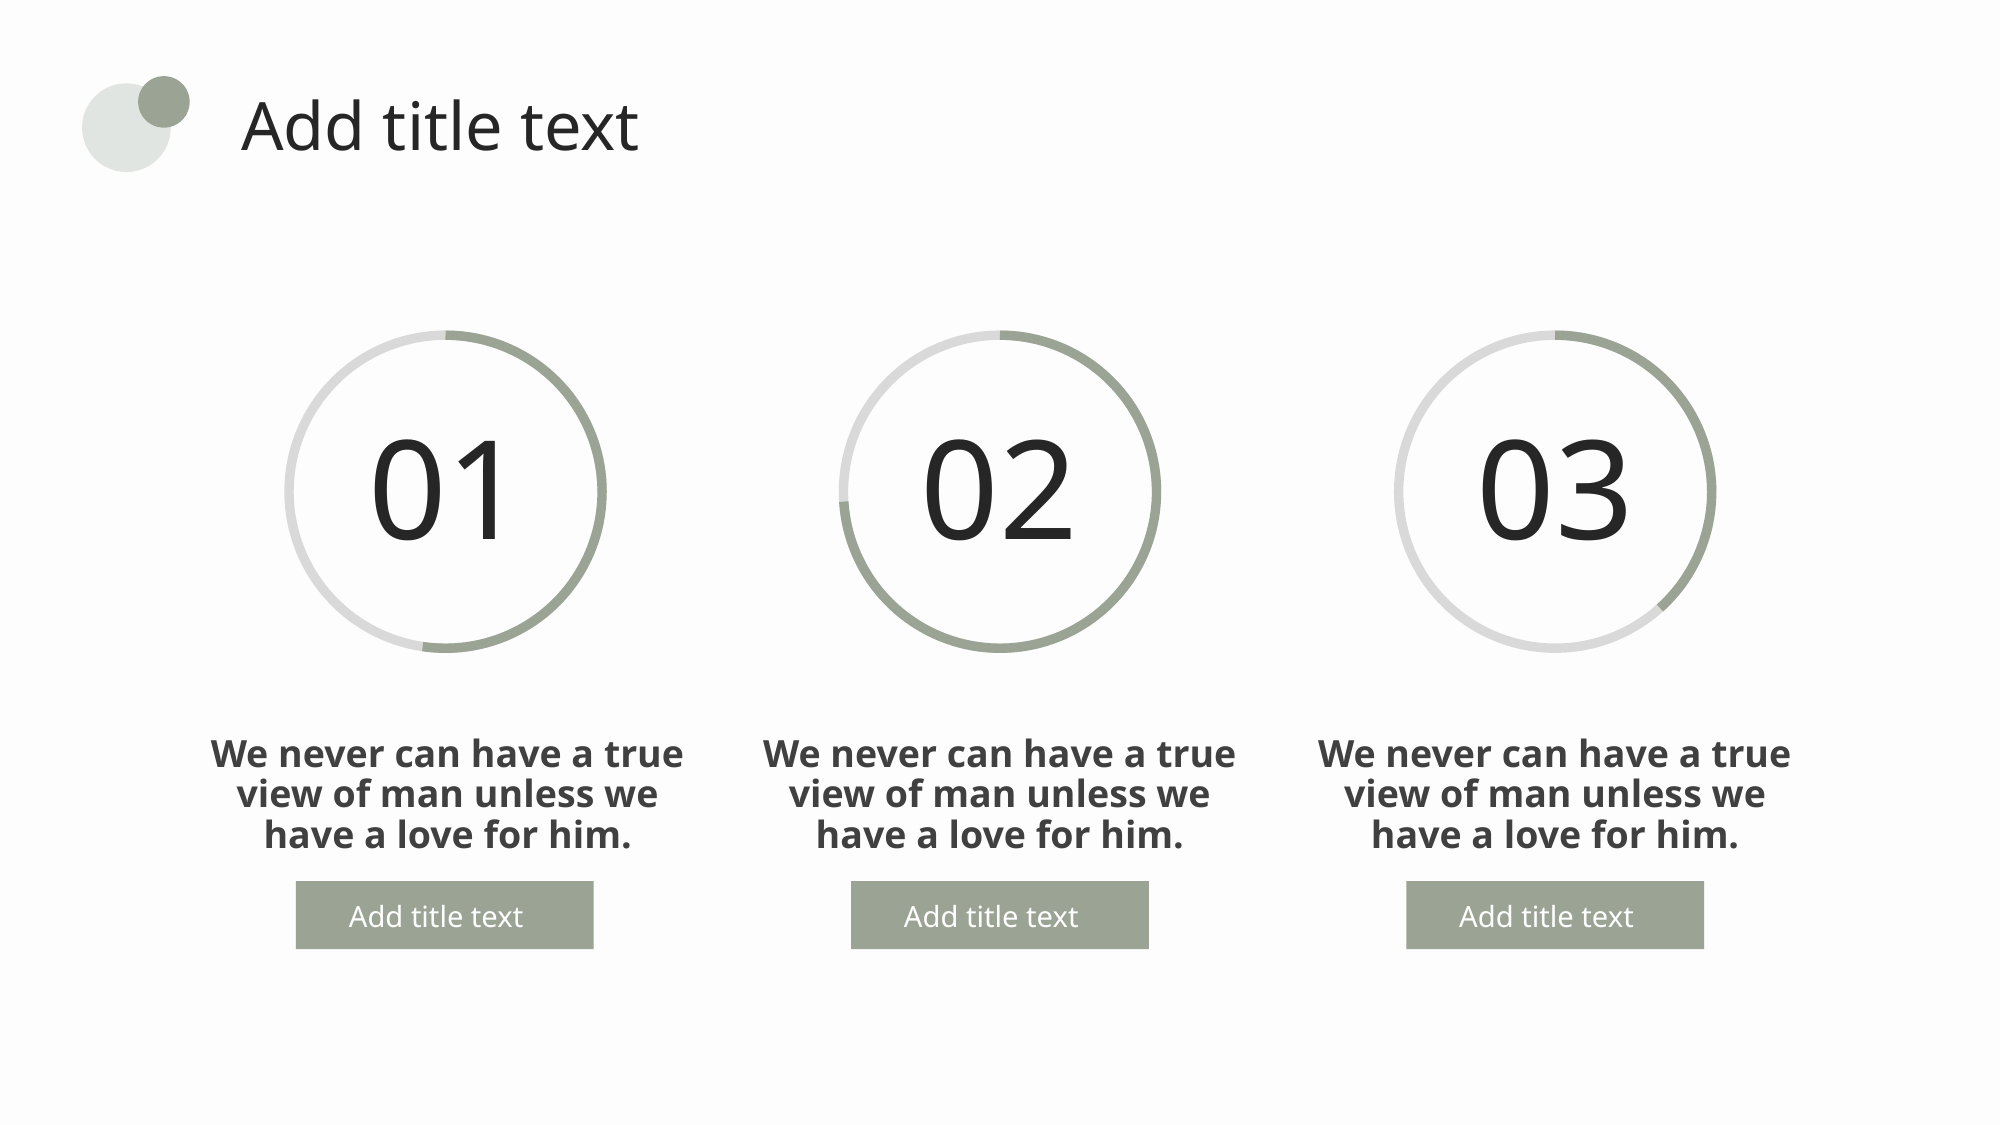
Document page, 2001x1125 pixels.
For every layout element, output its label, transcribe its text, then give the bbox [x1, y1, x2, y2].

text_box Add title text [889, 890, 1111, 941]
text_box We never can have a true view of man unless we have a love for him. [736, 727, 1264, 864]
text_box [1398, 335, 1712, 649]
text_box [288, 335, 603, 649]
text_box [295, 881, 594, 950]
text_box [843, 335, 1157, 649]
text_box We never can have a true view of man unless we have a love for him. [1291, 727, 1820, 864]
text_box [1406, 881, 1705, 950]
text_box Add title text [226, 76, 656, 171]
text_box Add title text [1444, 890, 1666, 941]
text_box [851, 881, 1149, 950]
text_box Add title text [334, 890, 556, 941]
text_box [81, 76, 190, 172]
text_box We never can have a true view of man unless we have a love for him. [183, 727, 712, 864]
